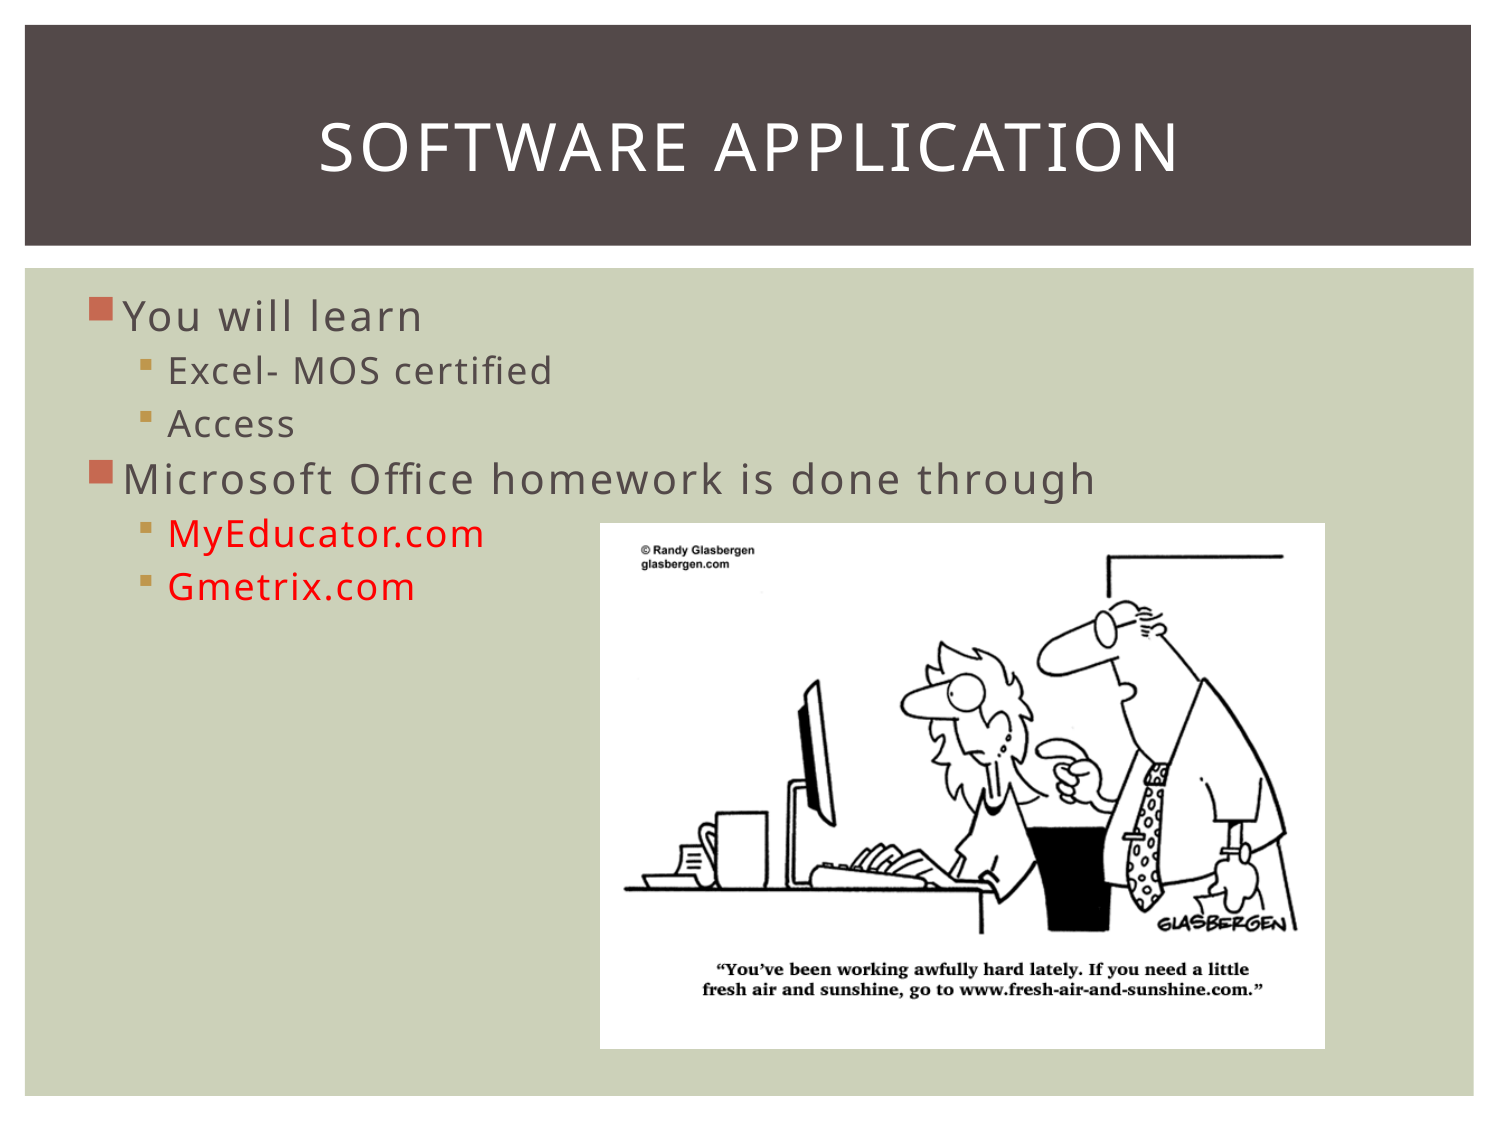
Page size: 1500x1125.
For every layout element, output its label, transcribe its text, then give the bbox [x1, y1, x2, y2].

picture [599, 522, 1326, 1050]
title Software Application [62, 58, 1438, 232]
list You will learn Excel- MOS certified Access Microsoft Office homework is done through MyEducator.com Gmetrix.com [62, 281, 1442, 787]
